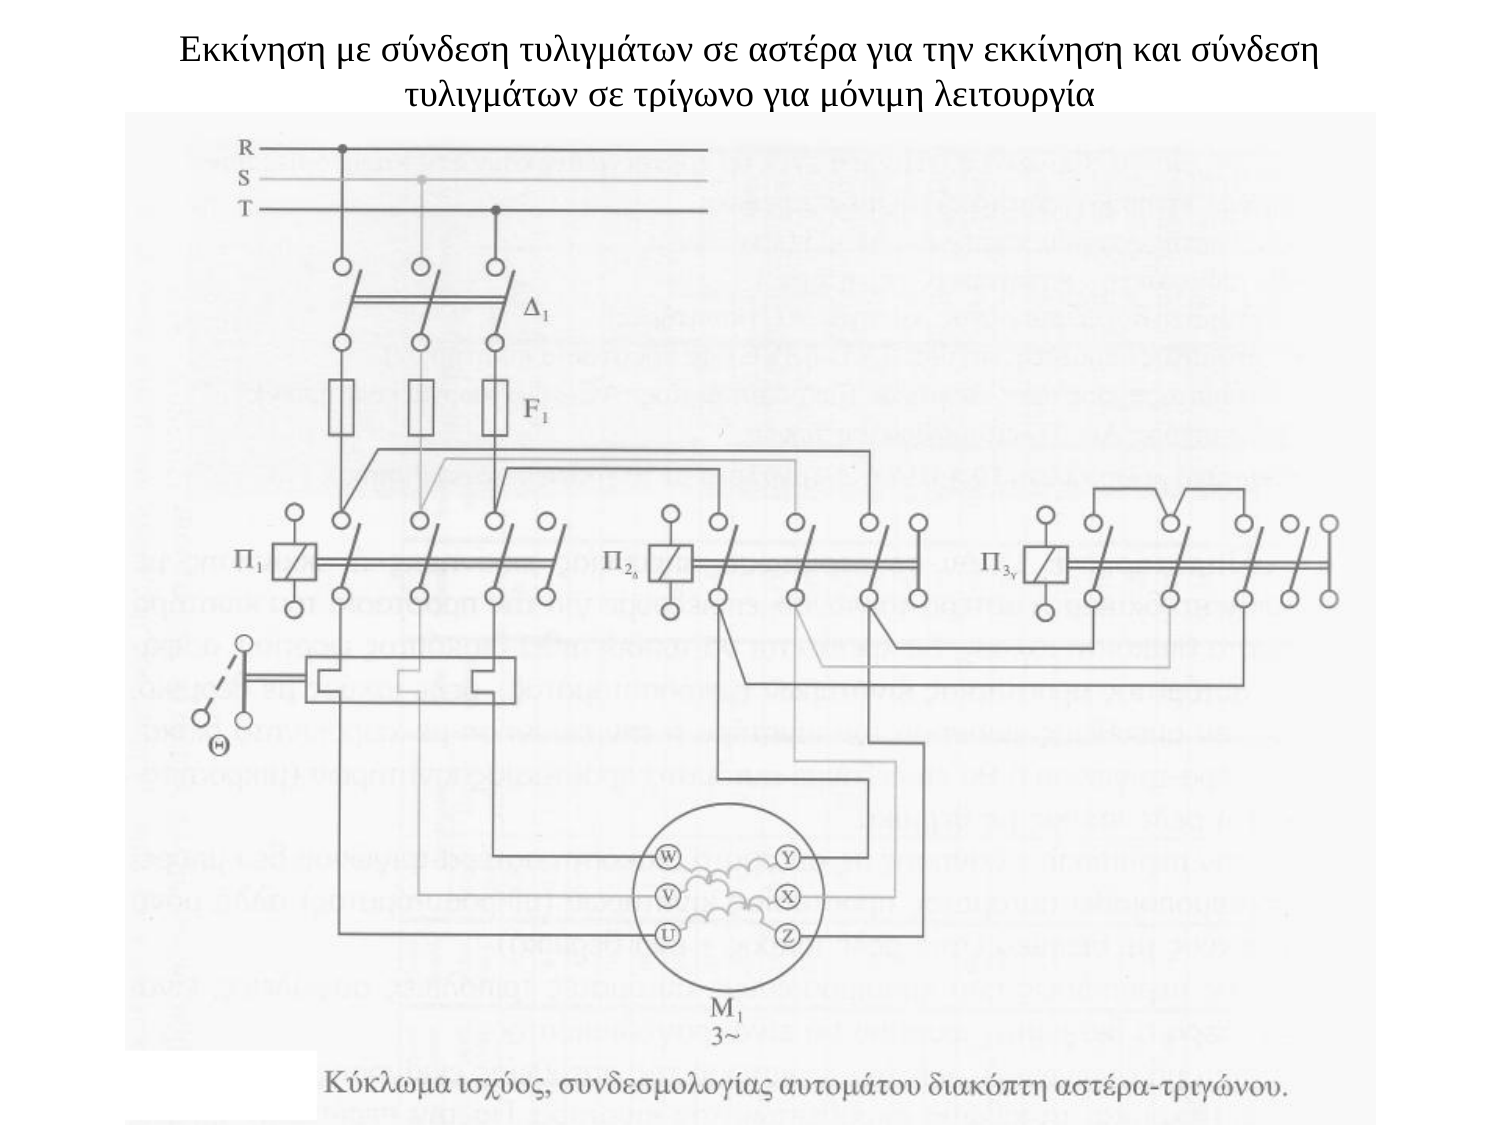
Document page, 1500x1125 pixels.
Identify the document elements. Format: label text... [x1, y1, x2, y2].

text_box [124, 112, 1376, 1125]
title Εκκίνηση με σύνδεση τυλιγμάτων σε αστέρα για την εκκίνηση και σύνδεση τυλιγμάτων σε τρίγωνο για μόνιμη λειτουργία [112, 24, 1388, 113]
